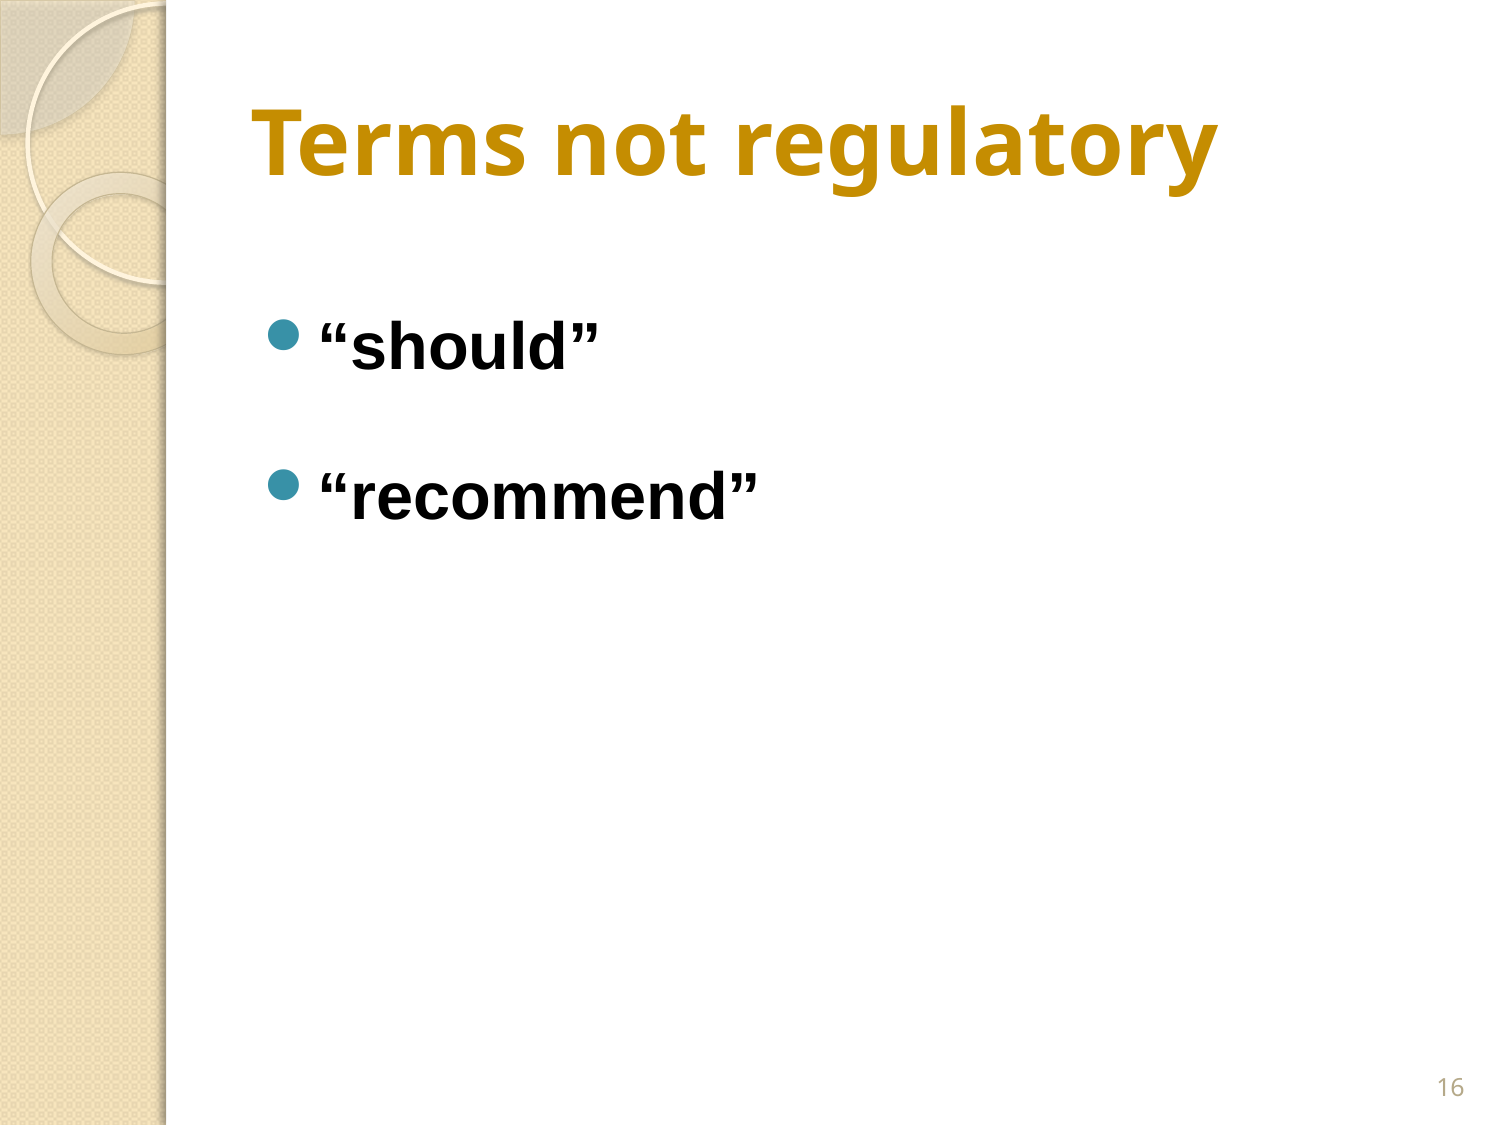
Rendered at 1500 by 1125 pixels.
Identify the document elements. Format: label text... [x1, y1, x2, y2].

slide_number 16 [1413, 1034, 1488, 1113]
list “should” “recommend” [235, 237, 1466, 1025]
title Terms not regulatory [235, 45, 1466, 233]
